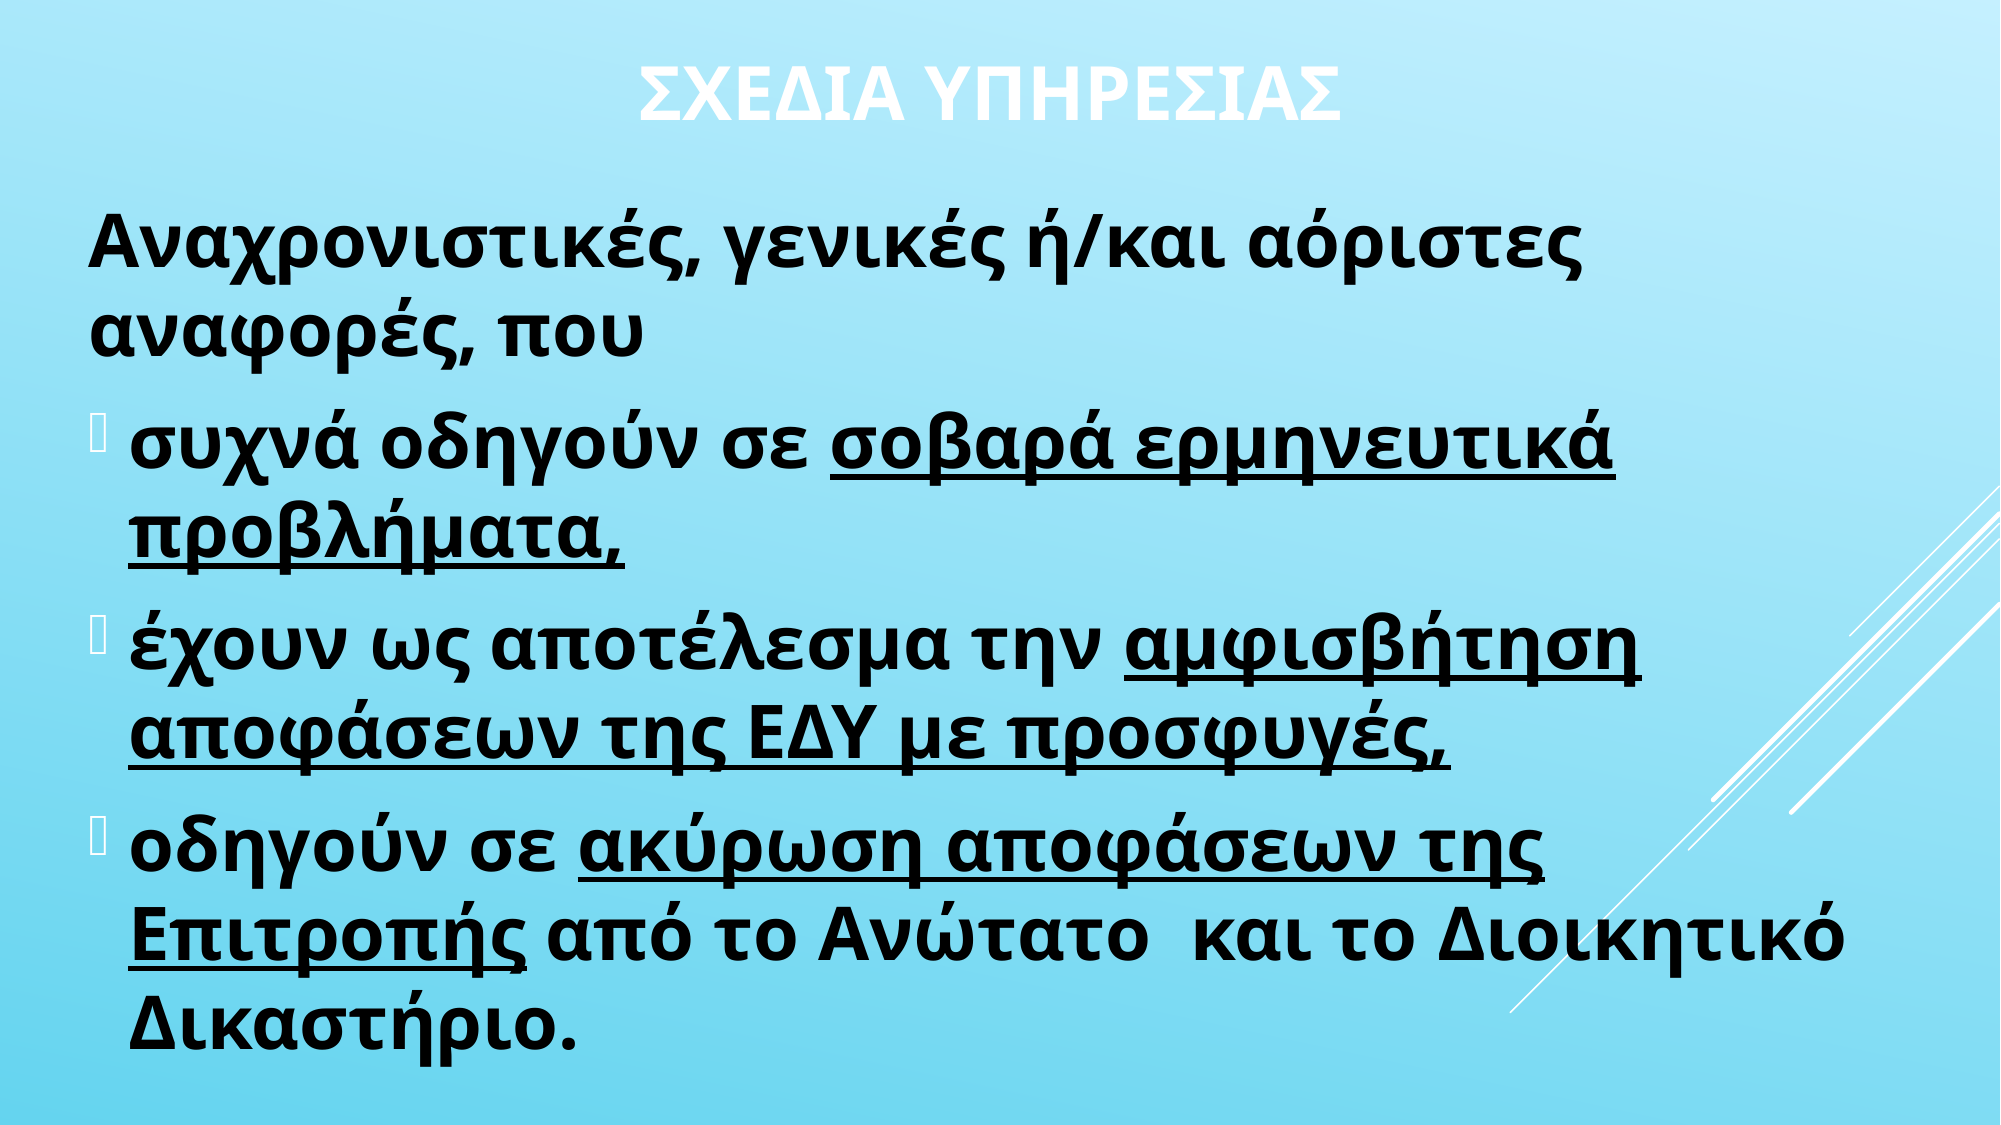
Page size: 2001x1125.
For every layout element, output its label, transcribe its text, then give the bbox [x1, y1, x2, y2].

title ΣχΕδια ΥπηρεσΙας [291, 11, 1692, 185]
list Αναχρονιστικές, γενικές ή/και αόριστες αναφορές, που συχνά οδηγούν σε σοβαρά ερμηνευτικά προβλήματα, έχουν ως αποτέλεσμα την αμφισβήτηση αποφάσεων της ΕΔΥ με προσφυγές, οδηγούν σε ακύρωση αποφάσεων της Επιτροπής από το Ανώτατο και το Διοικητικό Δικαστήριο. [73, 185, 1950, 1075]
